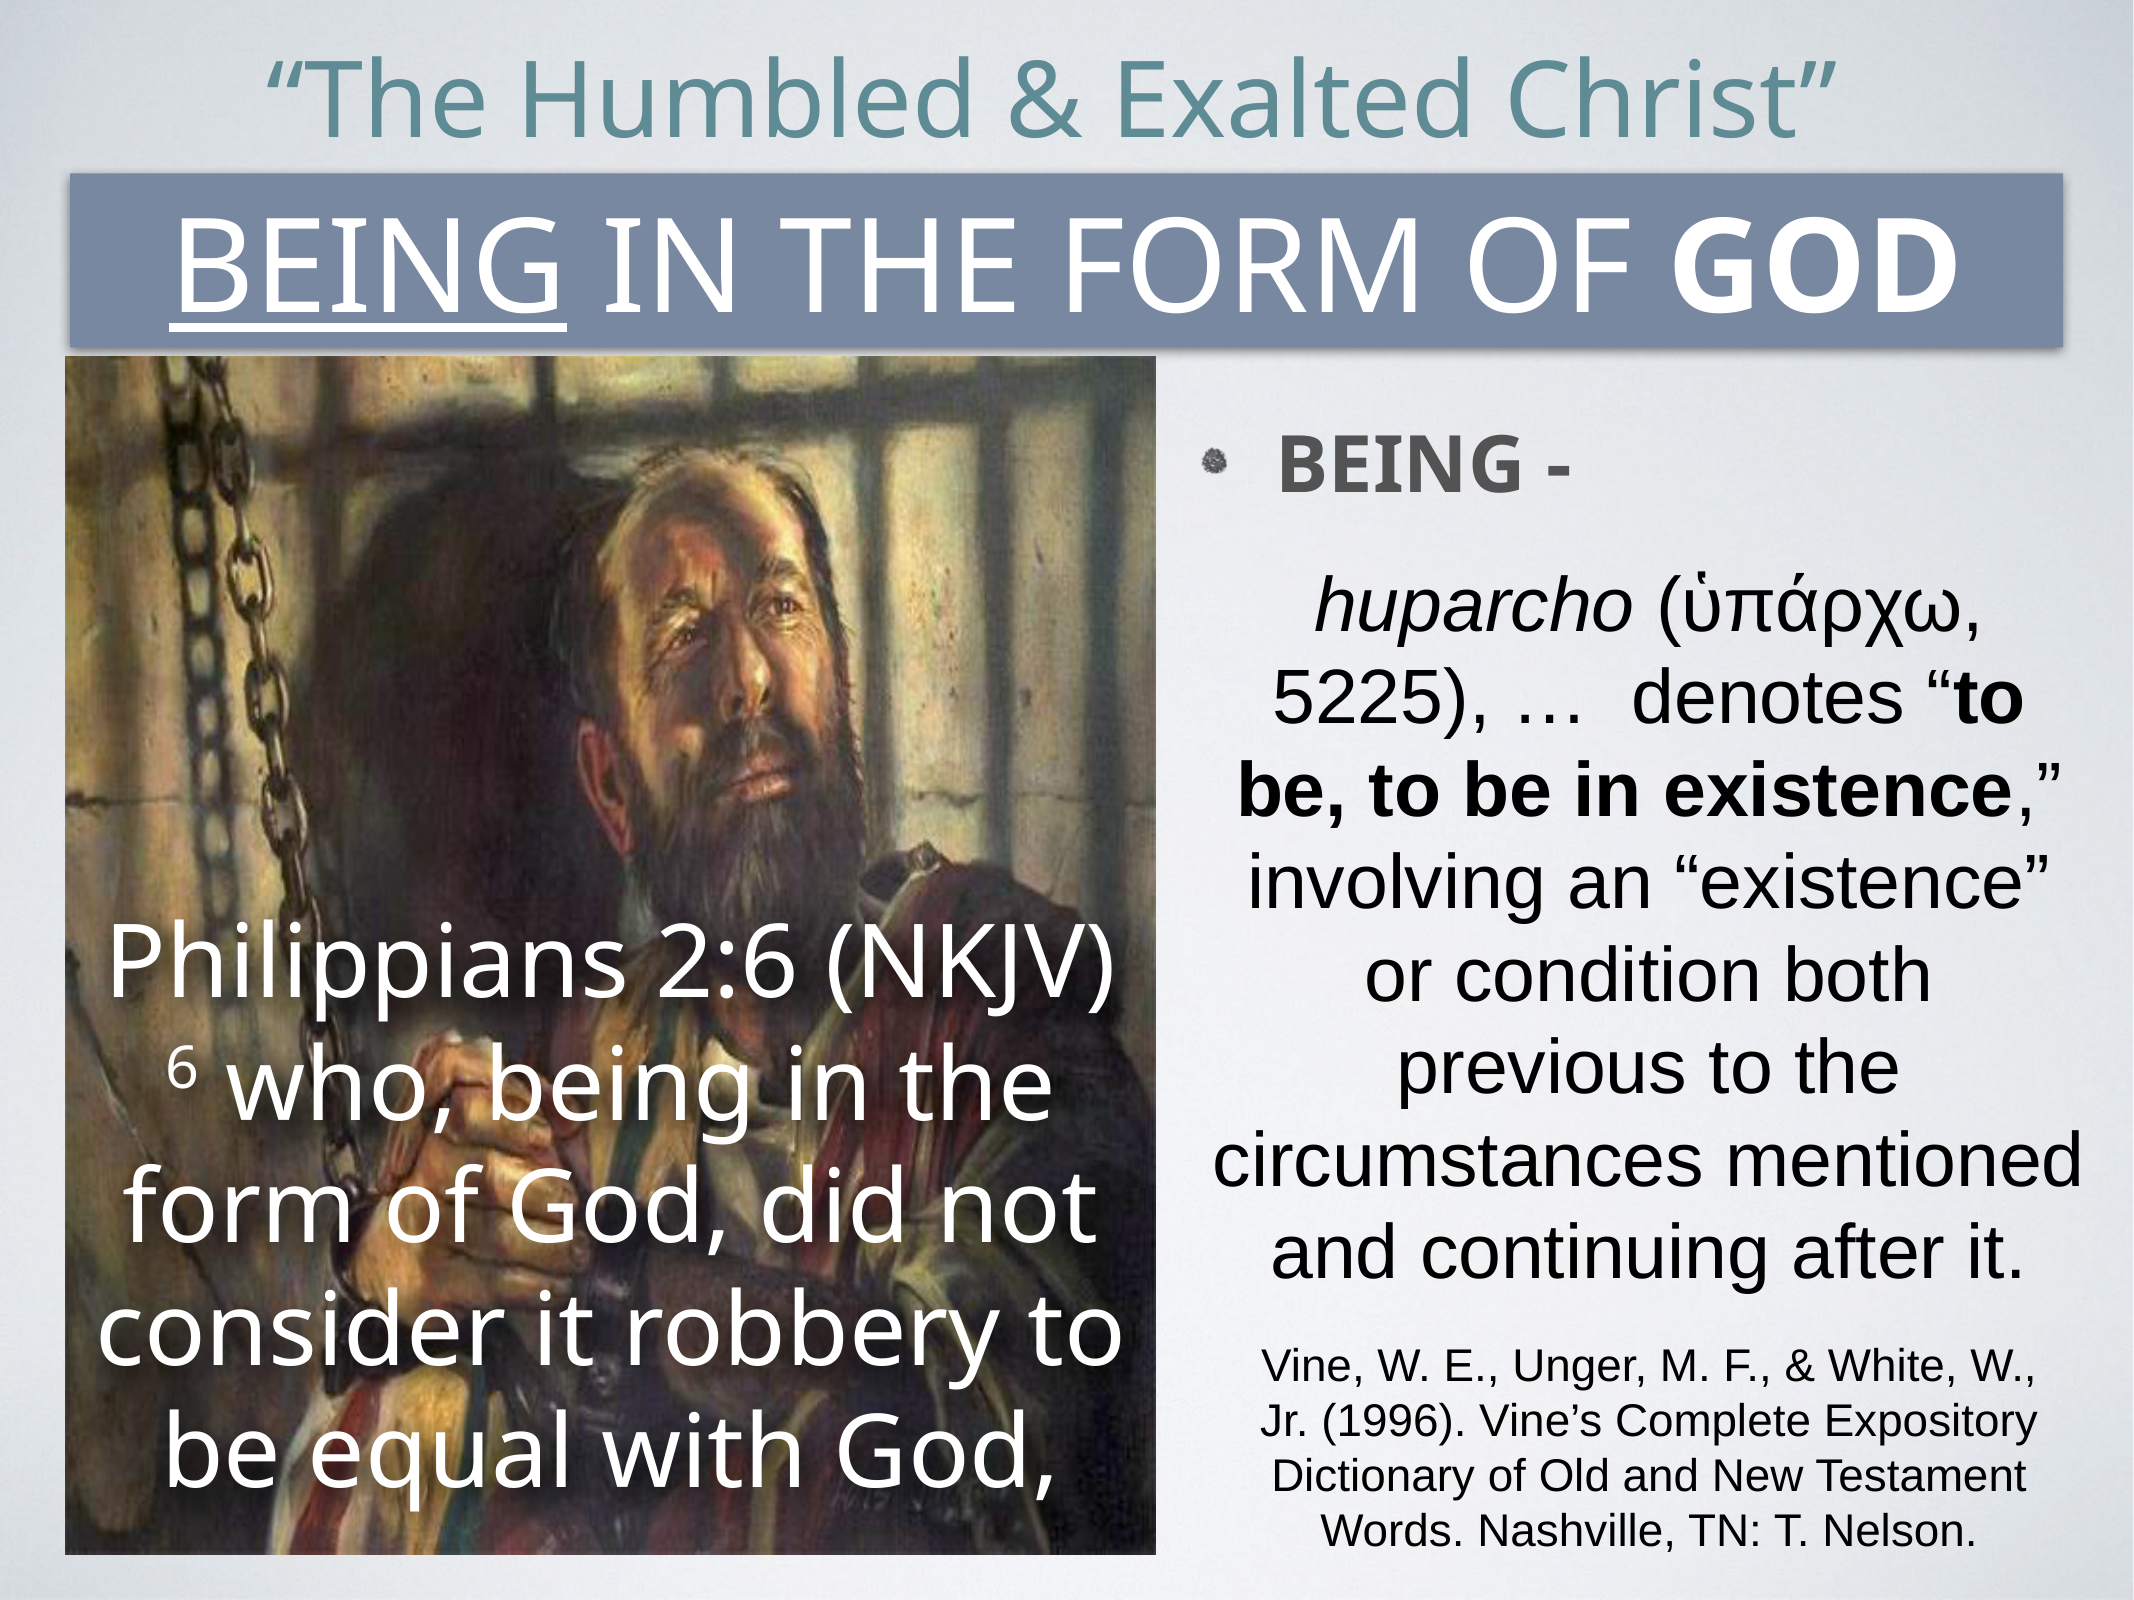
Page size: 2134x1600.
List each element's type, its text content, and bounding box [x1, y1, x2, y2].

text_box Vine, W. E., Unger, M. F., & White, W., Jr. (1996). Vine’s Complete Expository Dictionary of Old and New Testament Words. Nashville, TN: T. Nelson. [1223, 1327, 2075, 1564]
text_box huparcho (ὑπάρχω, 5225), … denotes “to be, to be in existence,” involving an “existence” or condition both previous to the circumstances mentioned and continuing after it. [1201, 546, 2098, 1303]
picture [0, 0, 2134, 1600]
text_box Being In The Form of GOD [70, 173, 2064, 348]
text_box “The Humbled & Exalted Christ” [257, 23, 1876, 168]
text_box BEING - [1190, 405, 2108, 518]
